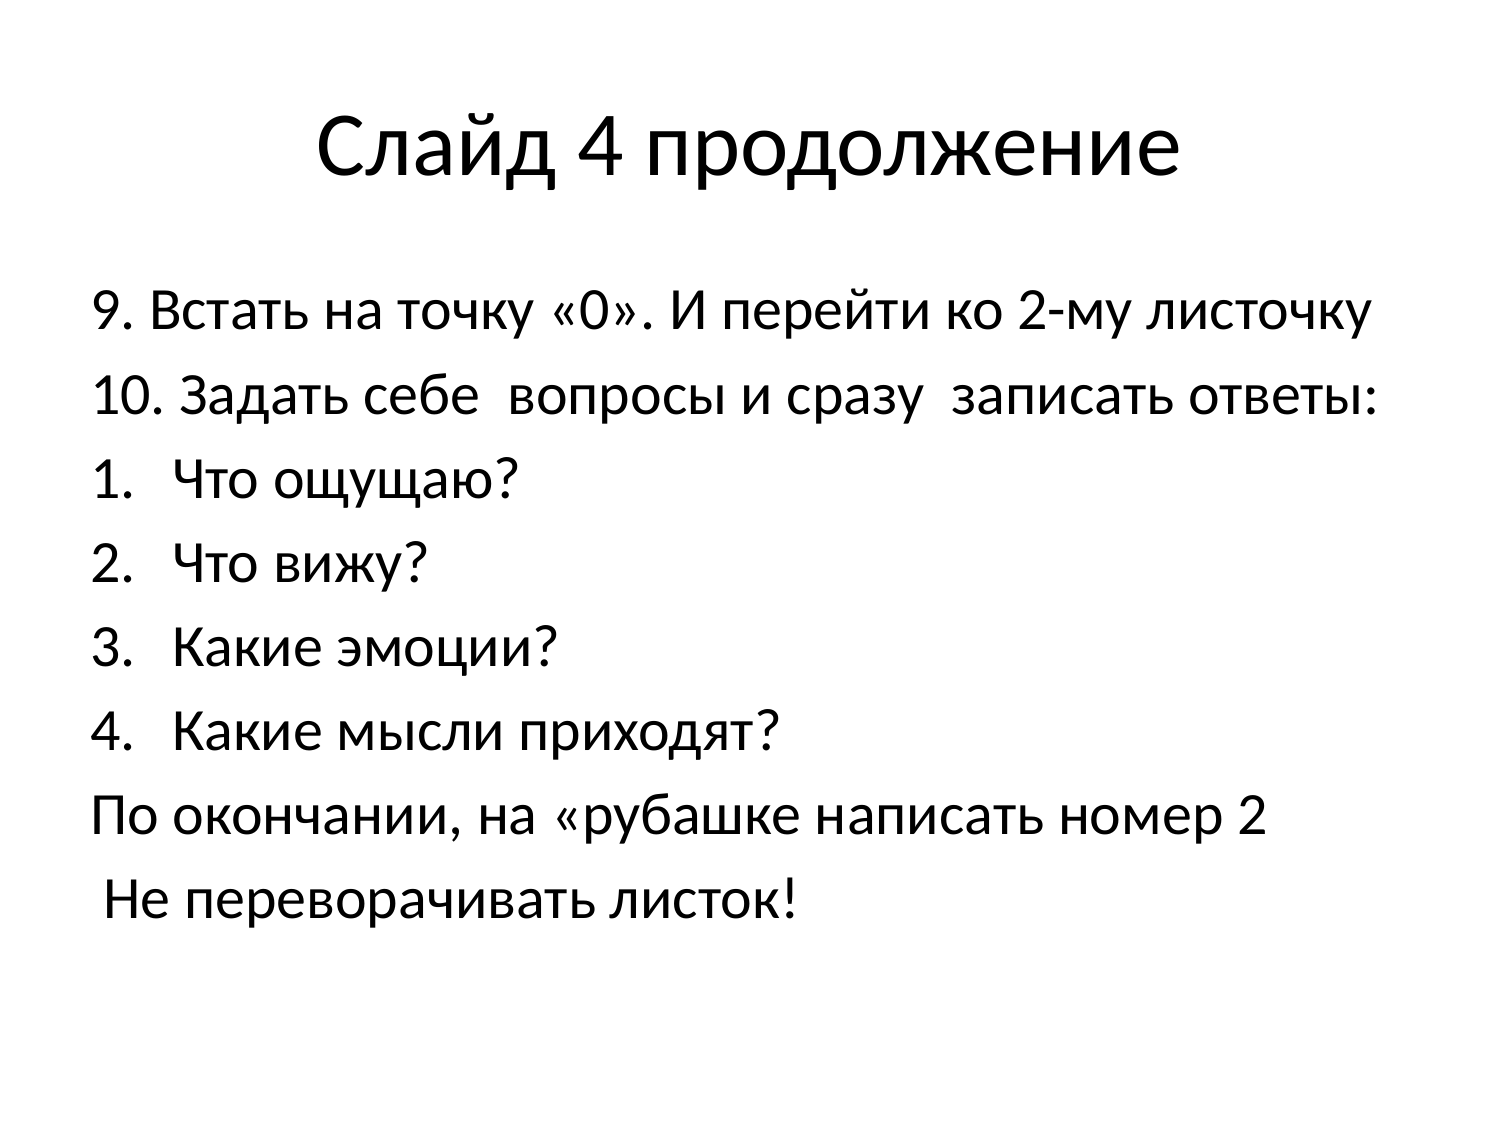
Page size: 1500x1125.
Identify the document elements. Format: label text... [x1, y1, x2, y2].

title Слайд 4 продолжение [75, 45, 1425, 233]
list 9. Встать на точку «0». И перейти ко 2-му листочку 10. Задать себе вопросы и сразу записать ответы: Что ощущаю? Что вижу? Какие эмоции? Какие мысли приходят? По окончании, на «рубашке написать номер 2 Не переворачивать листок! [75, 262, 1425, 1012]
